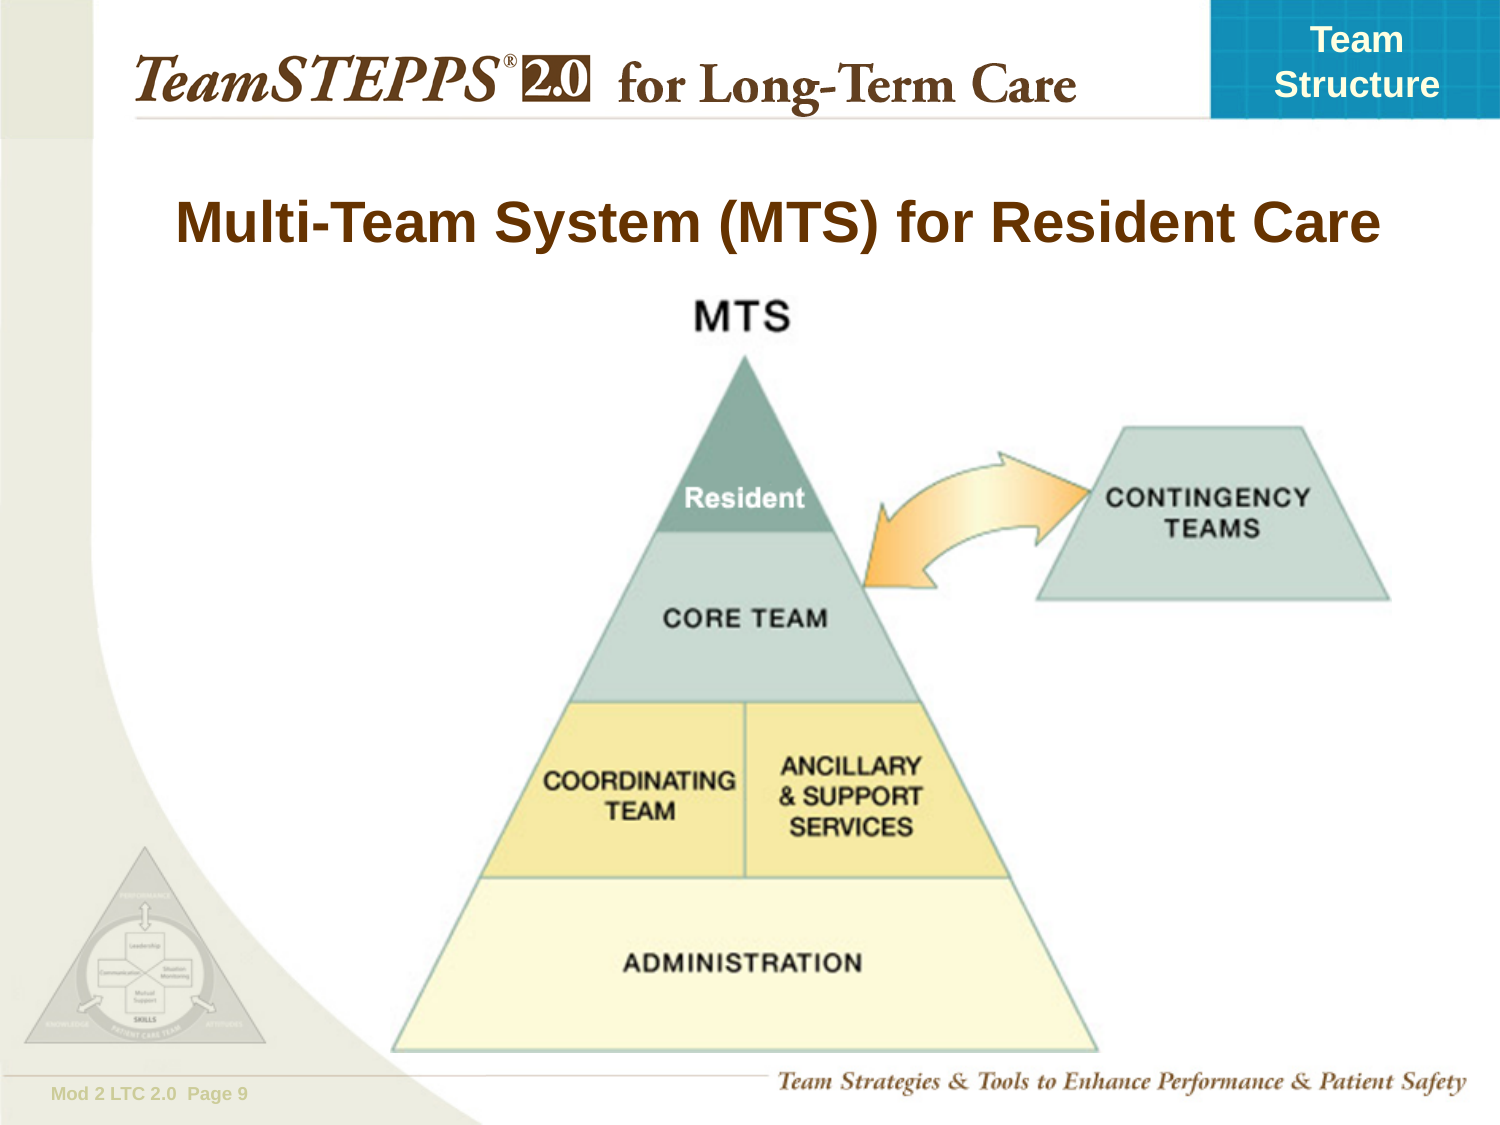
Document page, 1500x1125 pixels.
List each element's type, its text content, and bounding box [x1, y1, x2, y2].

title Multi-Team System (MTS) for Resident Care [144, 143, 1415, 294]
picture [0, 0, 1500, 1125]
